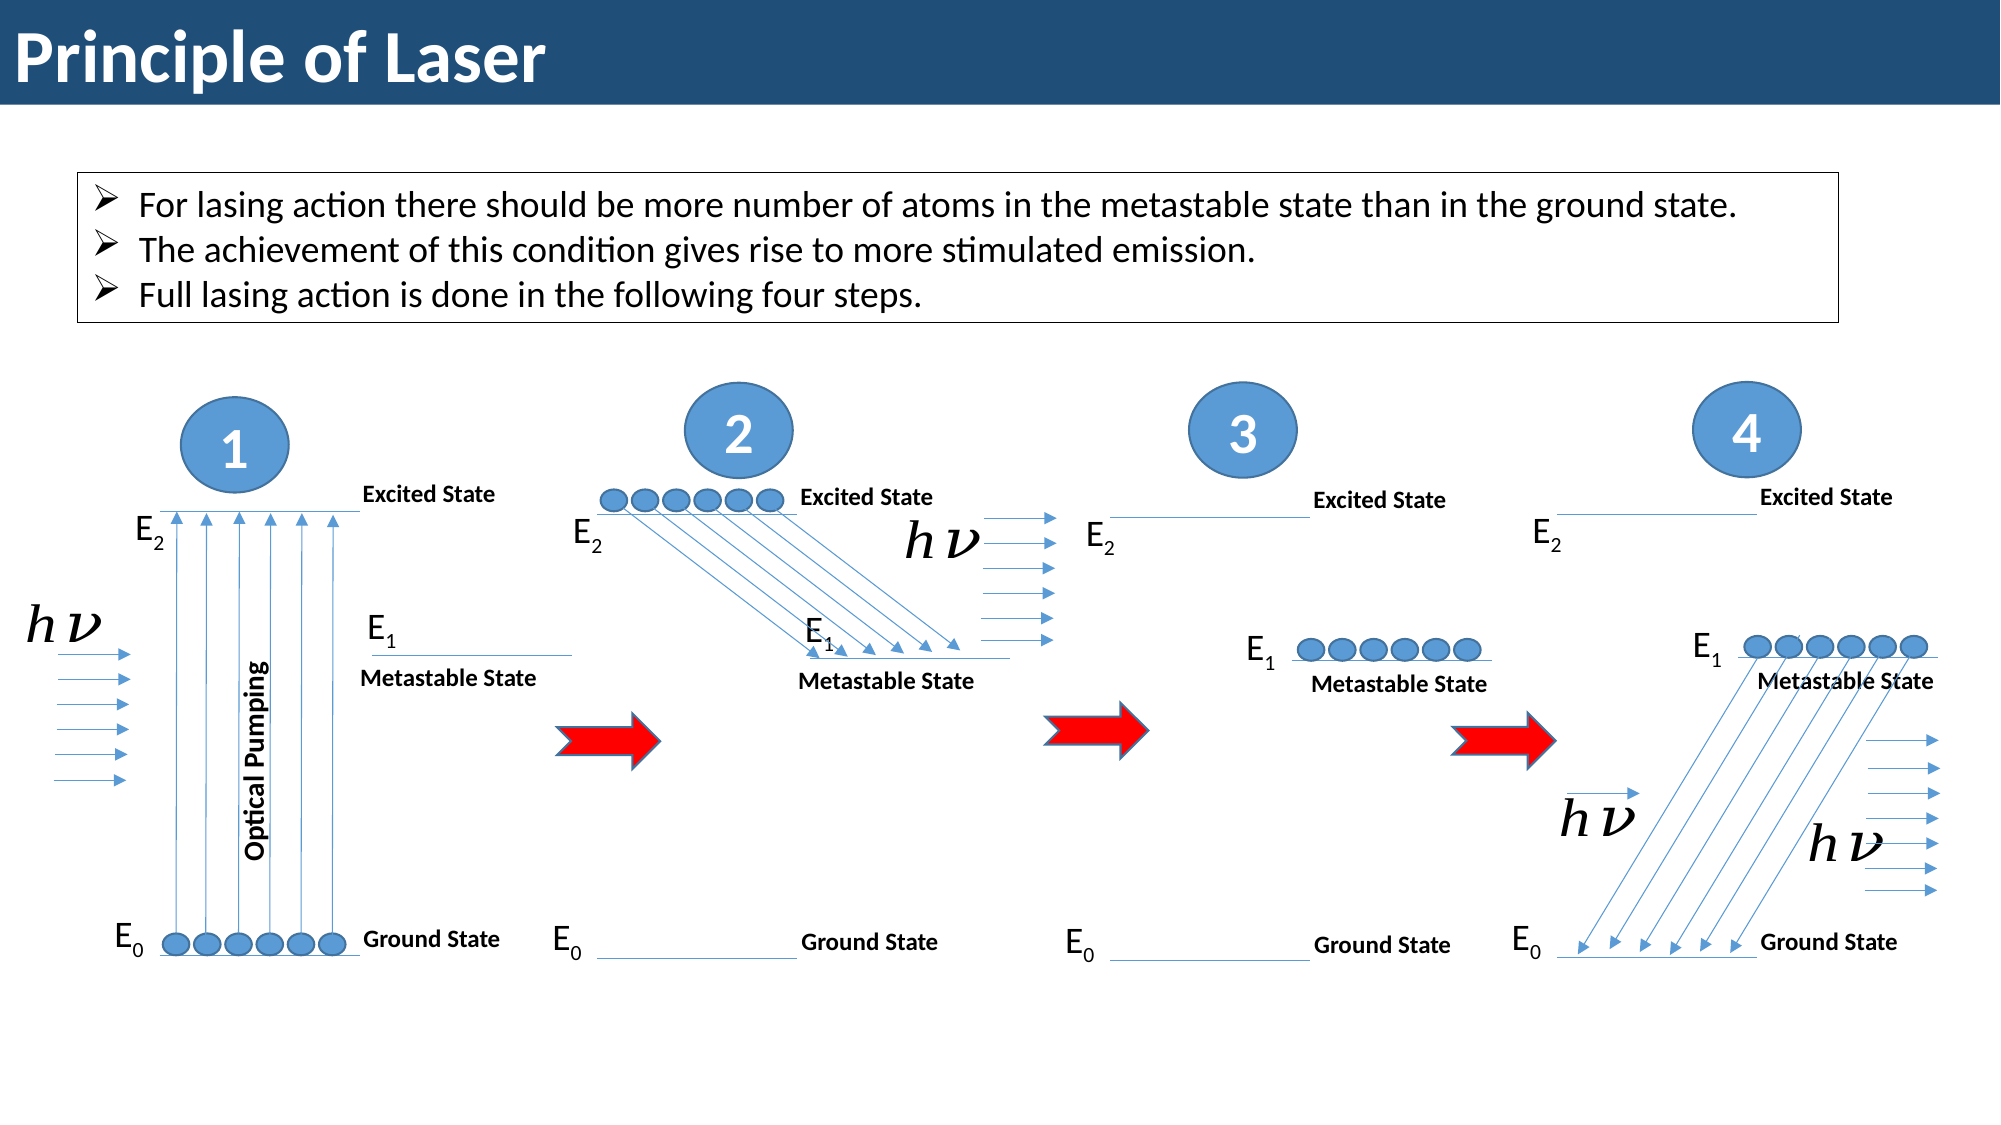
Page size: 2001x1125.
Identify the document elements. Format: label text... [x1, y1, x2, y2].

text_box For lasing action there should be more number of atoms in the metastable state than in the ground state. The achievement of this condition gives rise to more stimulated emission. Full lasing action is done in the following four steps. [77, 172, 1839, 323]
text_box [25, 381, 1965, 970]
text_box Principle of Laser [0, 0, 2000, 105]
